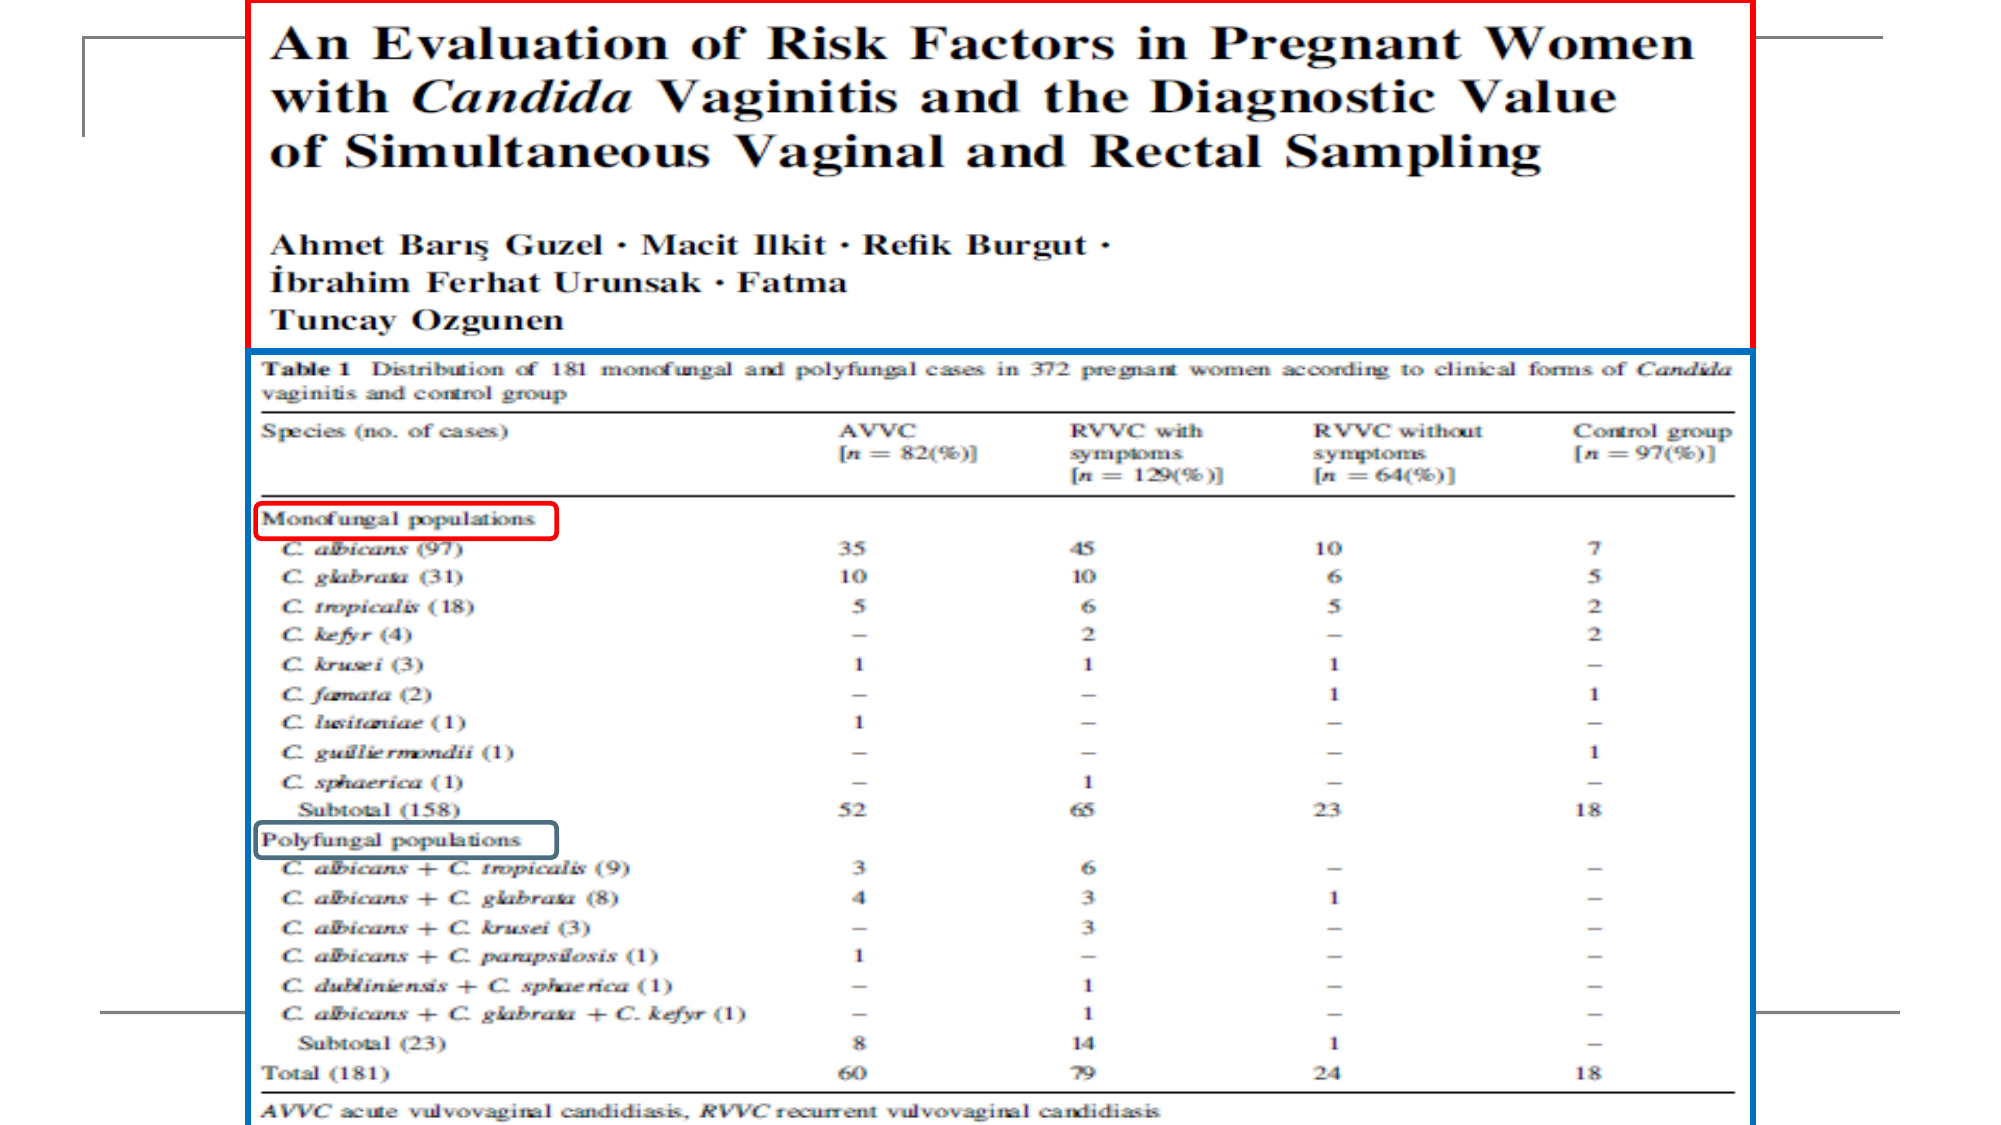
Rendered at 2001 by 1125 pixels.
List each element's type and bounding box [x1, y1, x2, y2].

picture [250, 2, 1751, 1125]
